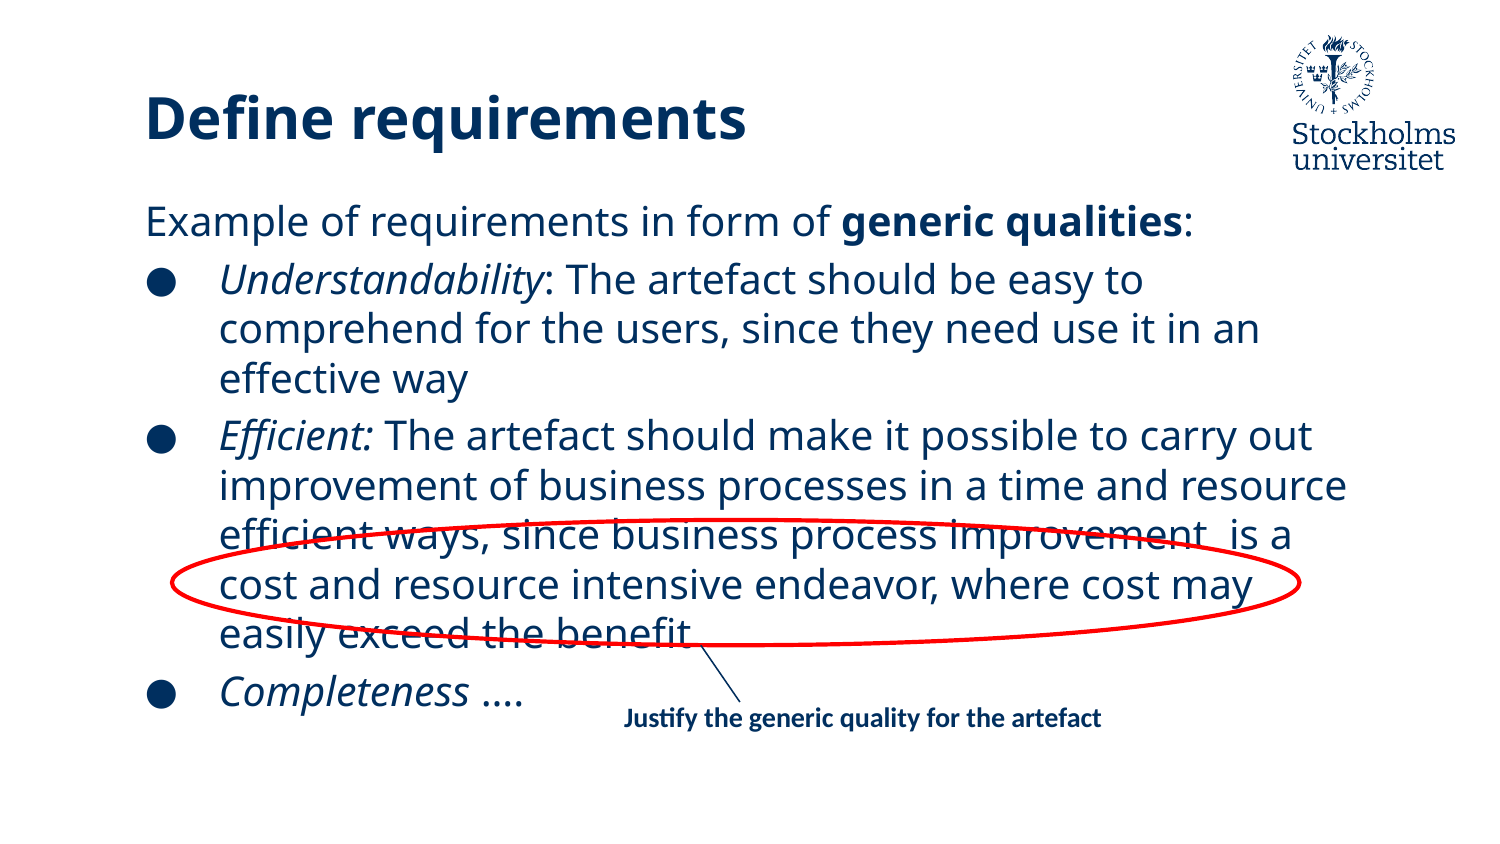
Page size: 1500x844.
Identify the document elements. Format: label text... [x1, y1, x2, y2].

text_box [169, 517, 1302, 648]
picture [1293, 35, 1455, 170]
title Define requirements [129, 73, 1254, 172]
text_box Justify the generic quality for the artefact [609, 692, 1126, 741]
list Example of requirements in form of generic qualities: Understandability: The artefact should be easy to comprehend for the users, since they need use it in an effective way Efficient: The artefact should make it possible to carry out improvement of business processes in a time and resource efficient ways, since business process improvement is a cost and resource intensive endeavor, where cost may easily exceed the benefit Completeness …. [129, 187, 1367, 729]
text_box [700, 644, 741, 703]
